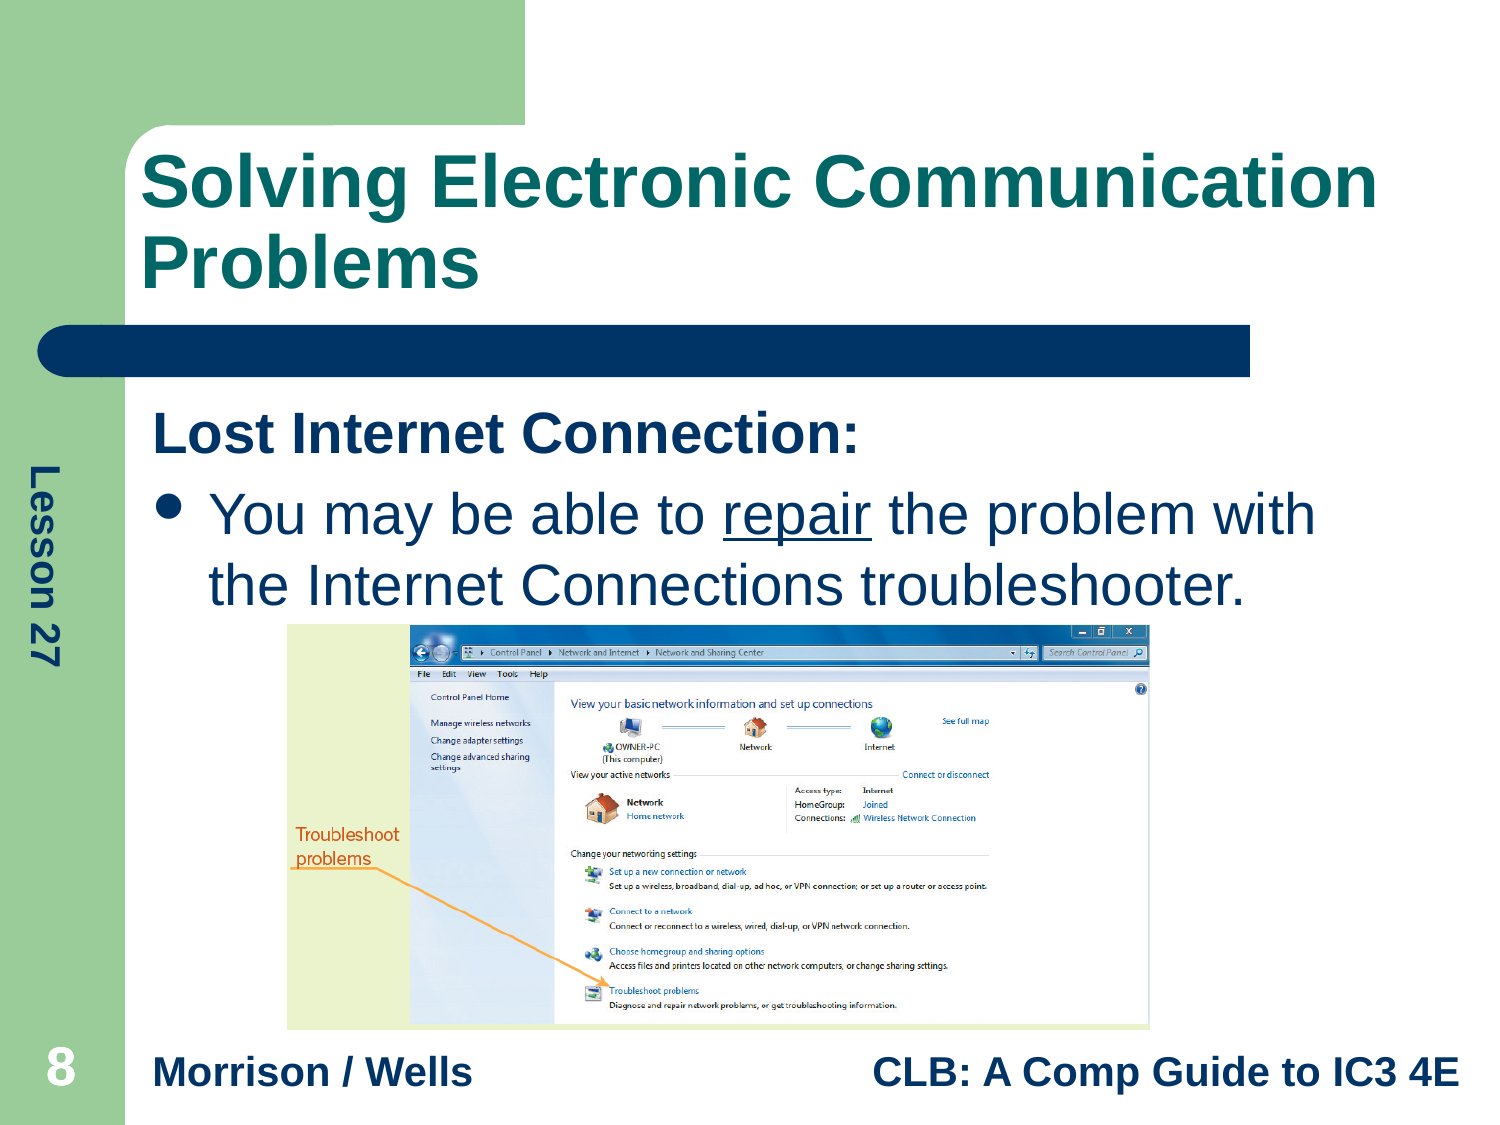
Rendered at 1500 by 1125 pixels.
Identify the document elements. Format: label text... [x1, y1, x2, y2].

picture [287, 624, 1151, 1031]
list Lost Internet Connection: You may be able to repair the problem with the Internet Connections troubleshooter. [137, 387, 1400, 1038]
text_box 8 [13, 1023, 111, 1105]
title Solving Electronic Communication Problems [124, 124, 1463, 313]
